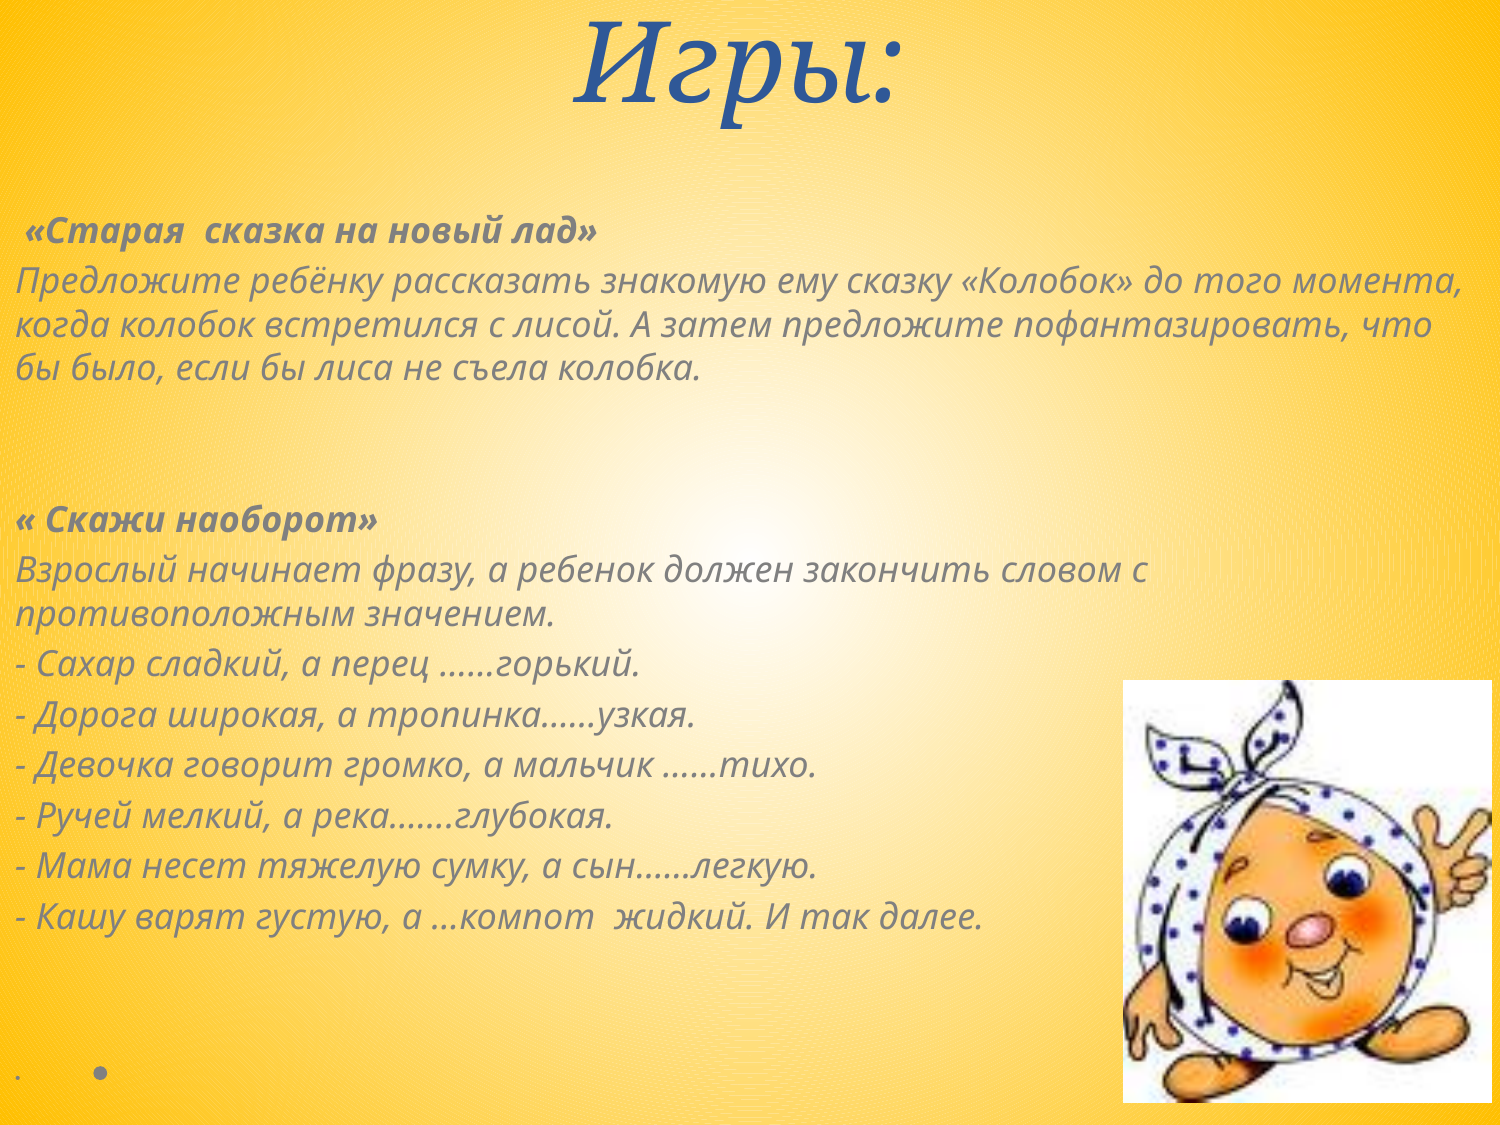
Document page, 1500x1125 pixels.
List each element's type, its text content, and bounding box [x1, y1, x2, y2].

title Игры: [64, 19, 1415, 133]
list «Старая сказка на новый лад» Предложите ребёнку рассказать знакомую ему сказку «Колобок» до того момента, когда колобок встретился с лисой. А затем предложите пофантазировать, что бы было, если бы лиса не съела колобка. « Скажи наоборот» Взрослый начинает фразу, а ребенок должен закончить словом с противоположным значением. - Сахар сладкий, а перец ……горький. - Дорога широкая, а тропинка……узкая. - Девочка говорит громко, а мальчик ……тихо. - Ручей мелкий, а река…….глубокая. - Мама несет тяжелую сумку, а сын……легкую. - Кашу варят густую, а …компот жидкий. И так далее. [0, 149, 1500, 1125]
picture [1123, 680, 1492, 1104]
